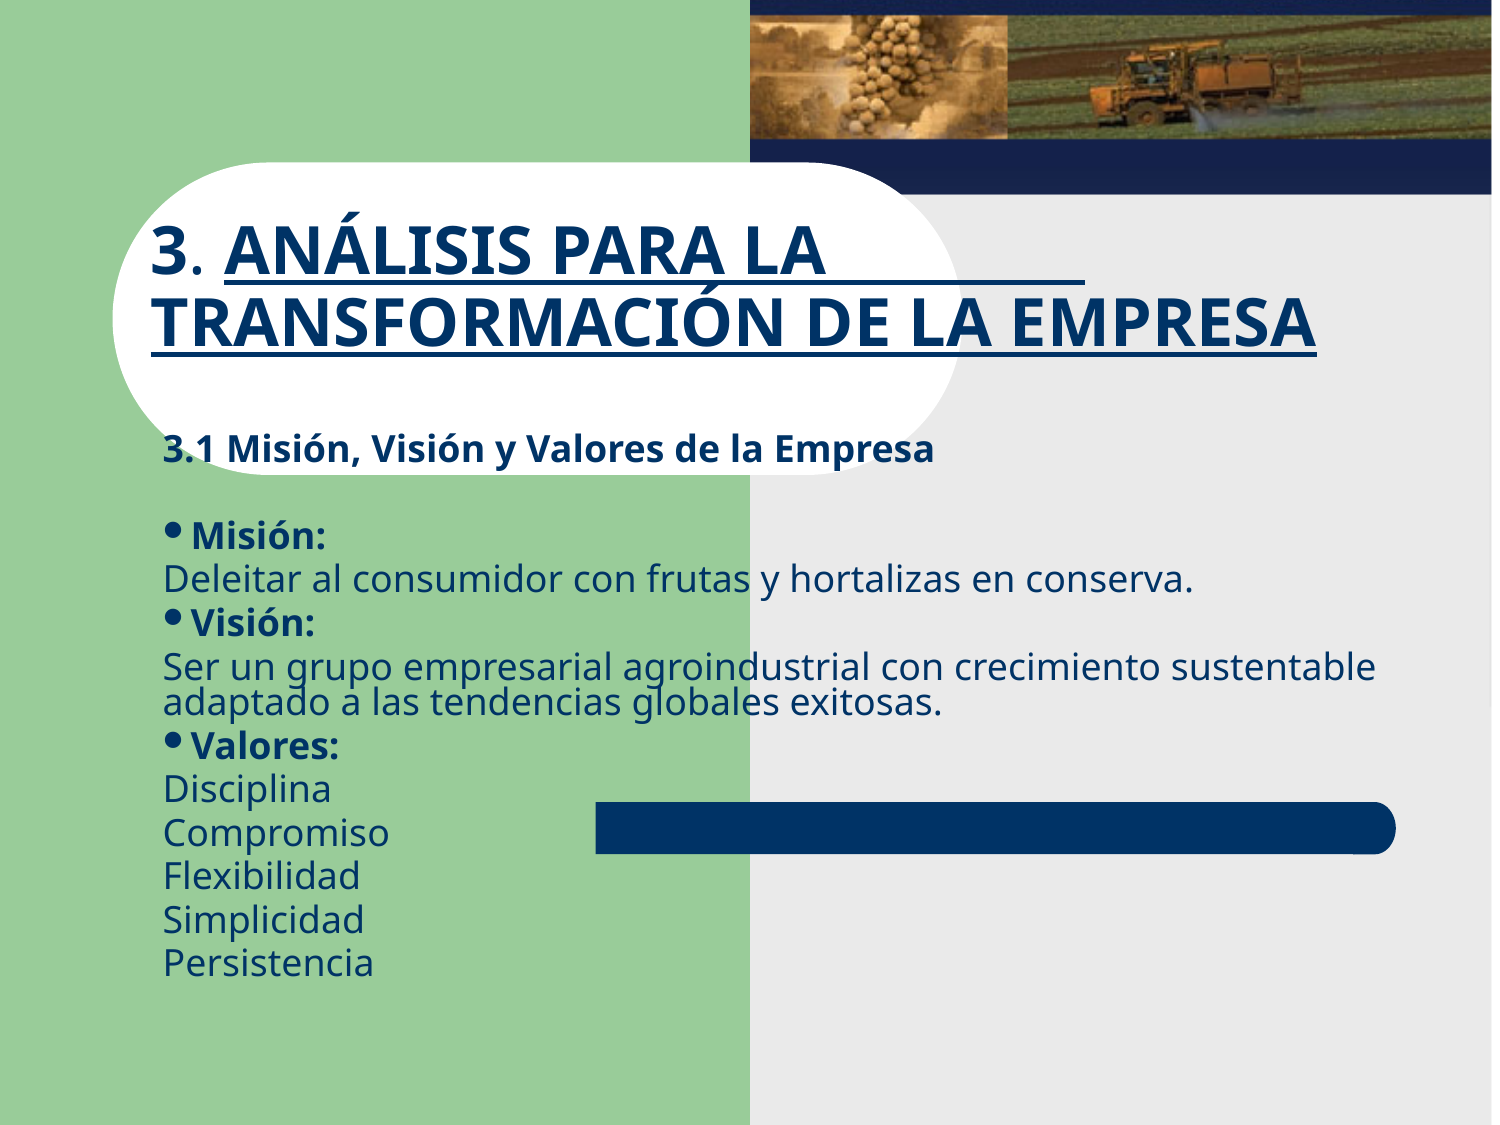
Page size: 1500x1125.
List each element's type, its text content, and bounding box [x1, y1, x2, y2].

subtitle 3.1 Misión, Visión y Valores de la Empresa Misión: Deleitar al consumidor con frutas y hortalizas en conserva. Visión: Ser un grupo empresarial agroindustrial con crecimiento sustentable adaptado a las tendencias globales exitosas. Valores: Disciplina Compromiso Flexibilidad Simplicidad Persistencia [147, 385, 1448, 1036]
picture [750, 0, 1500, 1125]
title 3. ANÁLISIS PARA LA TRANSFORMACIÓN DE LA EMPRESA [135, 290, 1411, 368]
